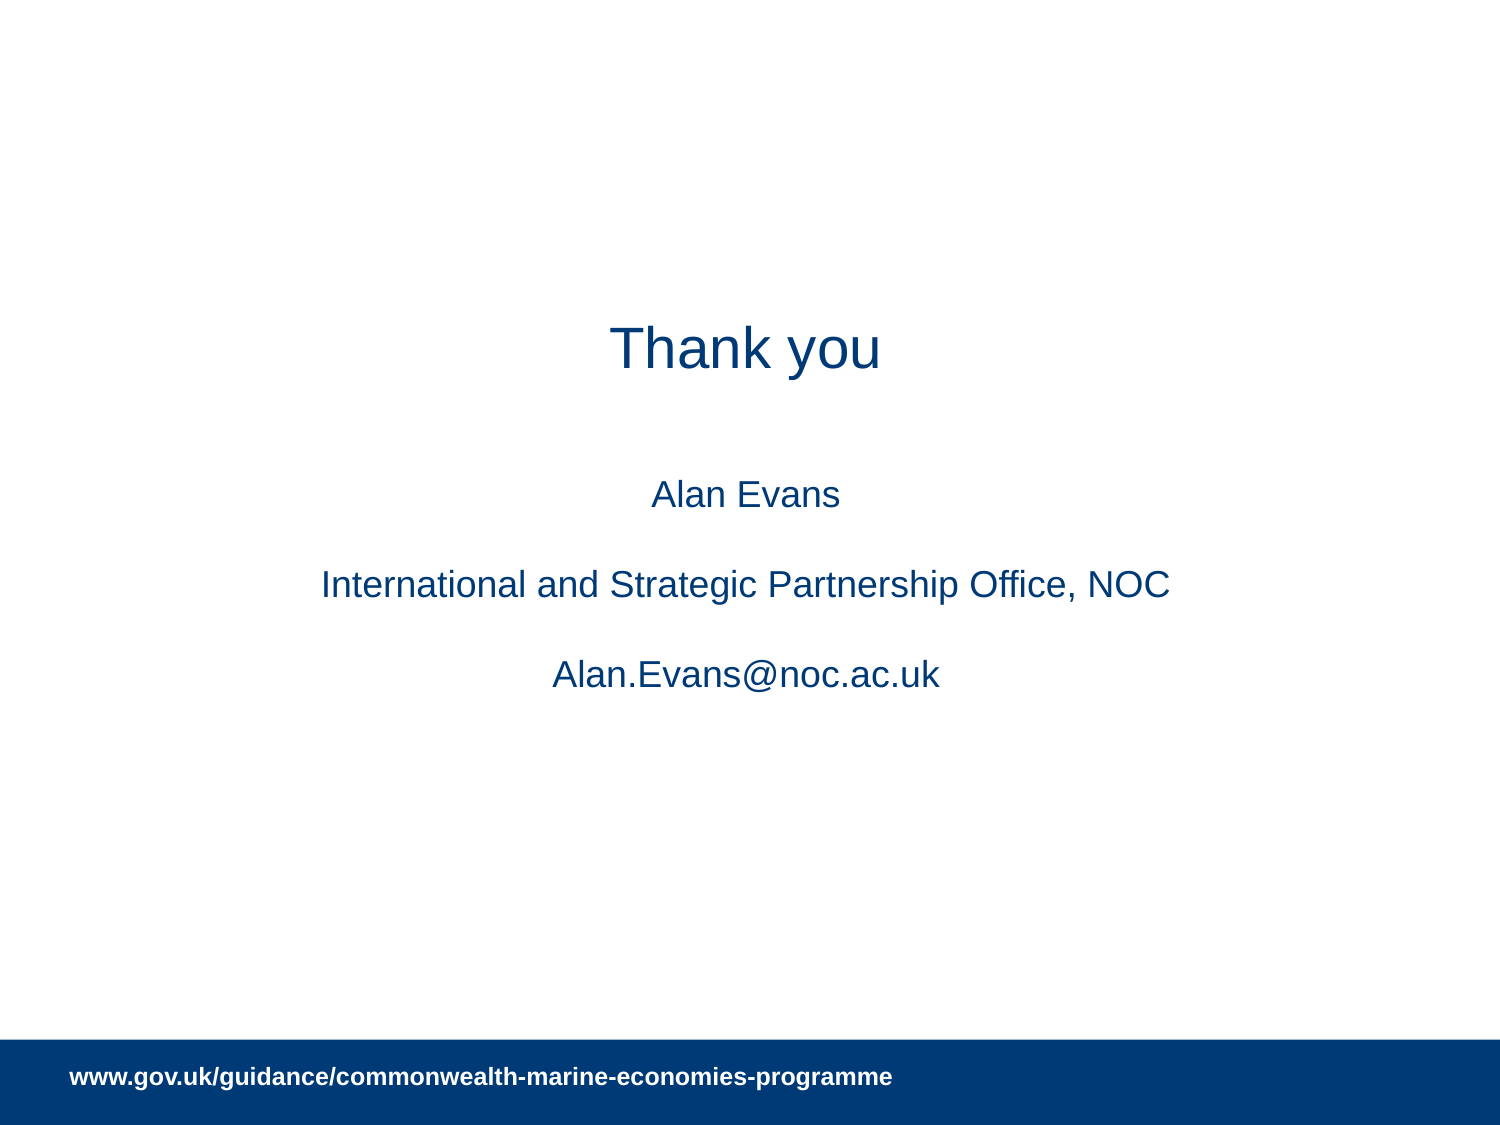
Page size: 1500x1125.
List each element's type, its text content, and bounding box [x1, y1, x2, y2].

text_box Thank you Alan Evans International and Strategic Partnership Office, NOC Alan.Evans@noc.ac.uk [305, 302, 1187, 703]
